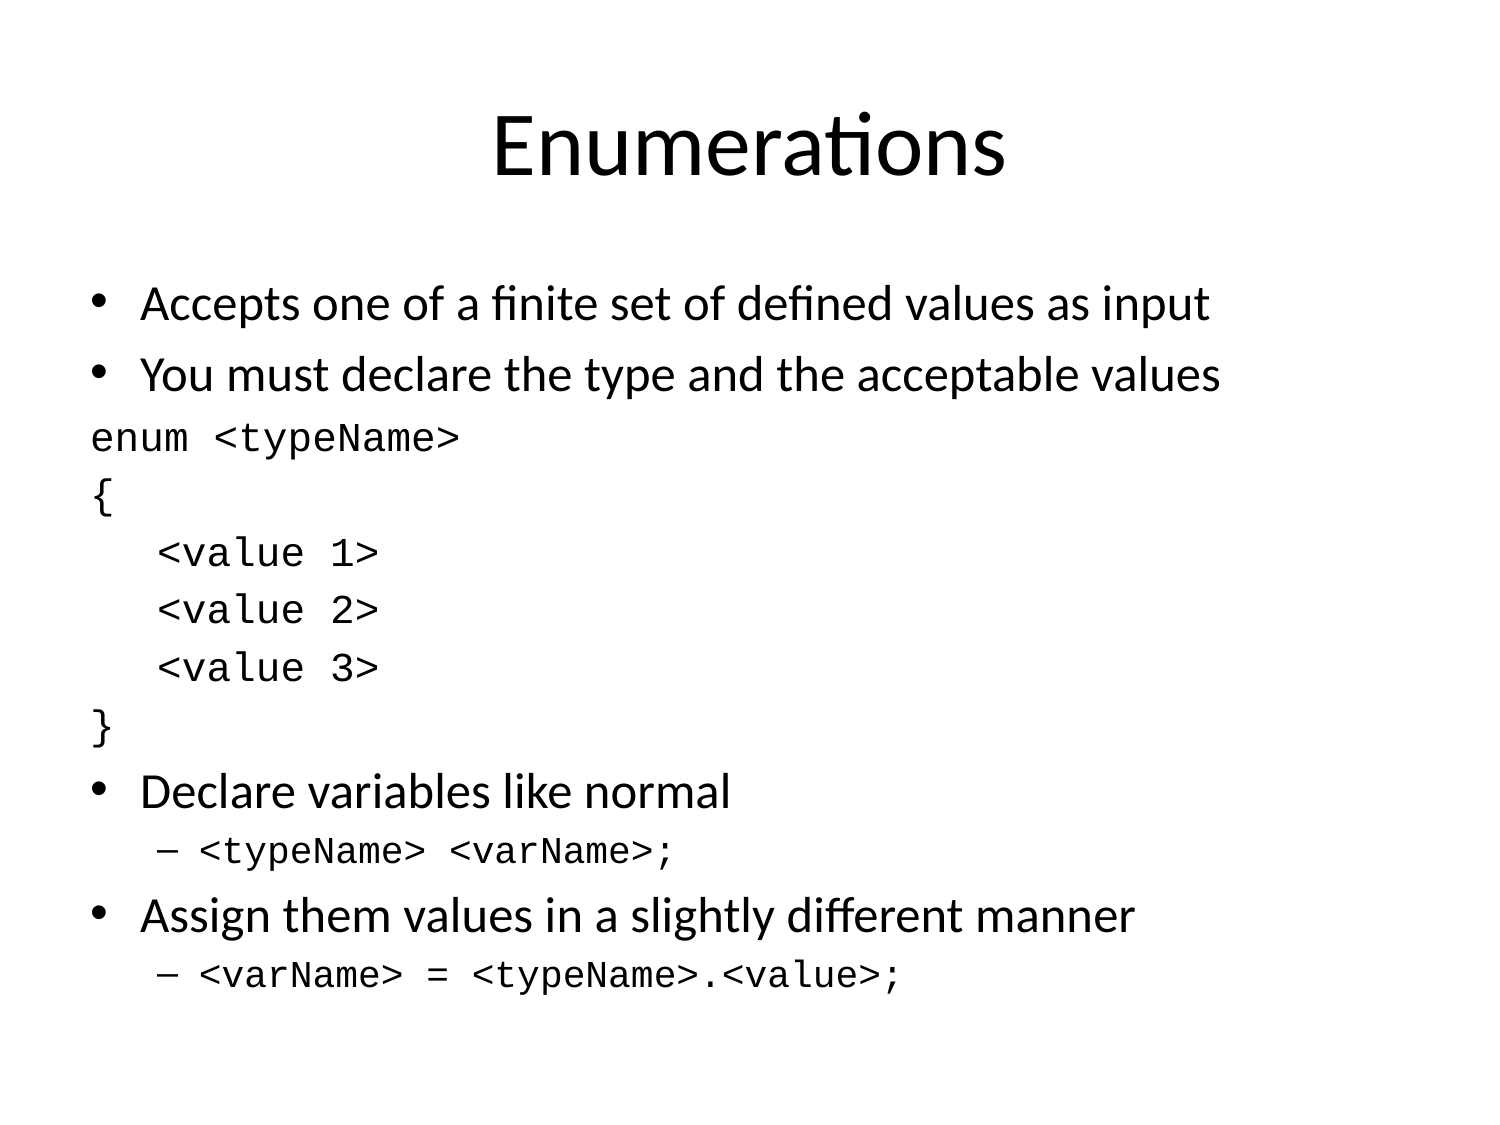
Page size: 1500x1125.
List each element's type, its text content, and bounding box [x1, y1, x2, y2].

title Enumerations [75, 45, 1425, 233]
list Accepts one of a finite set of defined values as input You must declare the type and the acceptable values enum <typeName> { <value 1> <value 2> <value 3> } Declare variables like normal <typeName> <varName>; Assign them values in a slightly different manner <varName> = <typeName>.<value>; [75, 262, 1425, 1005]
